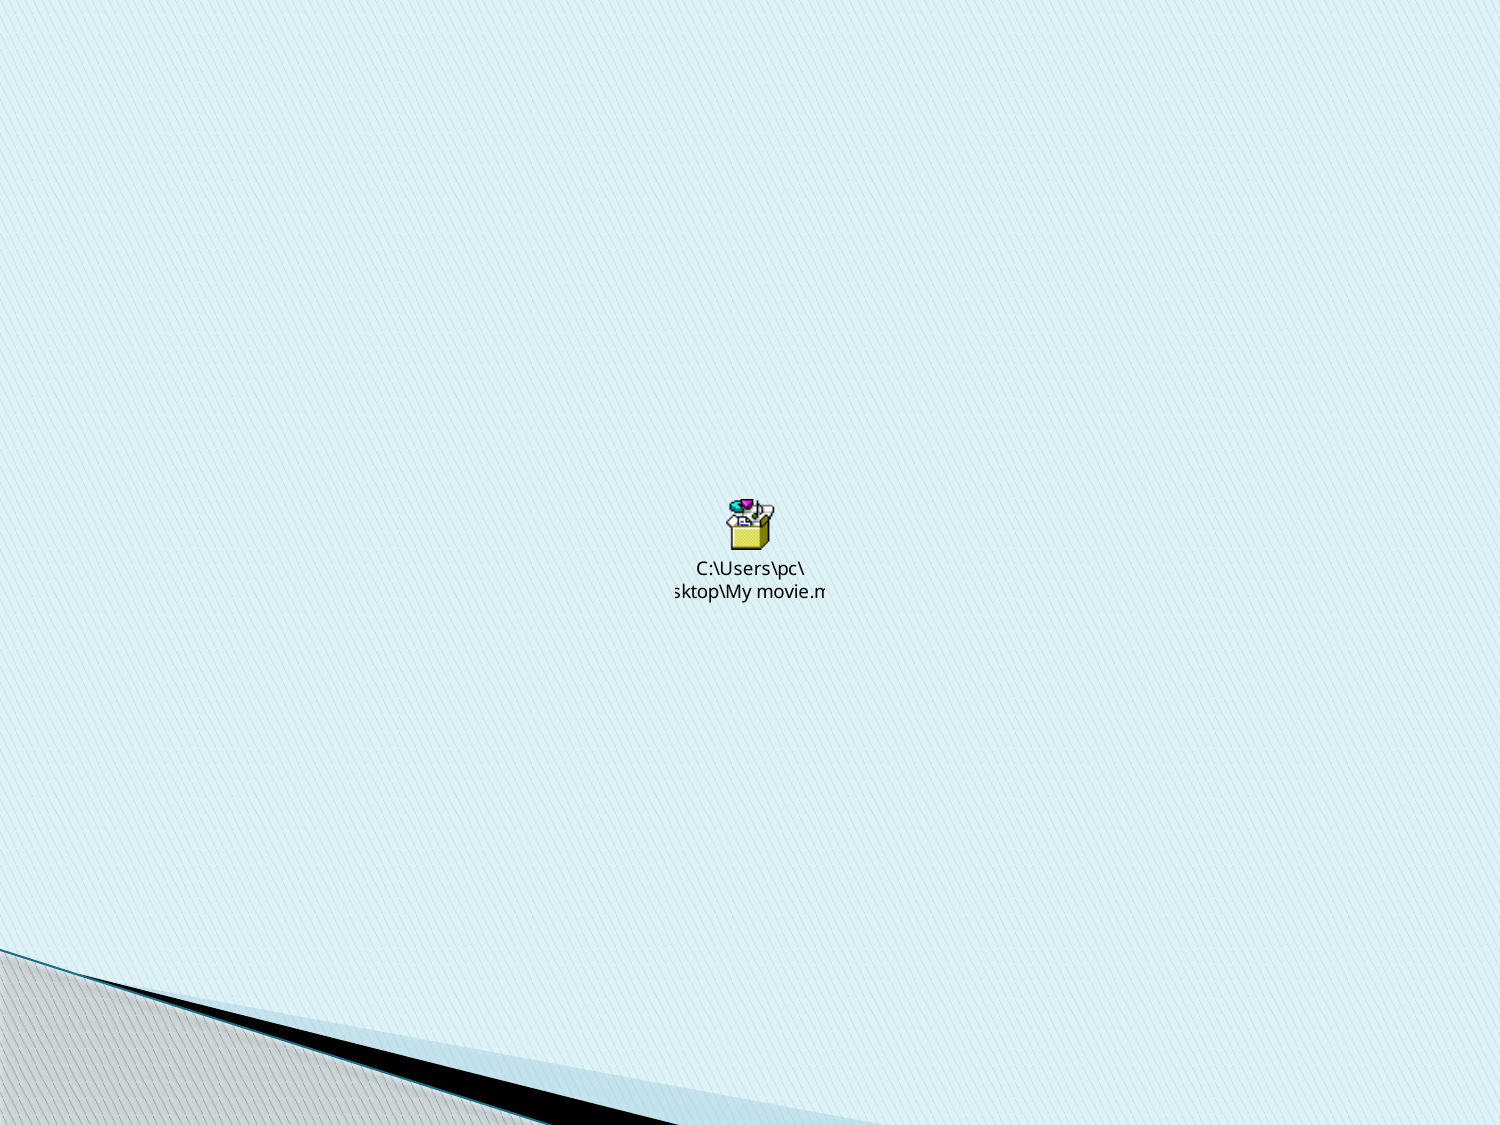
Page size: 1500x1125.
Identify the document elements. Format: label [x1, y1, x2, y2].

text_box [674, 498, 826, 626]
